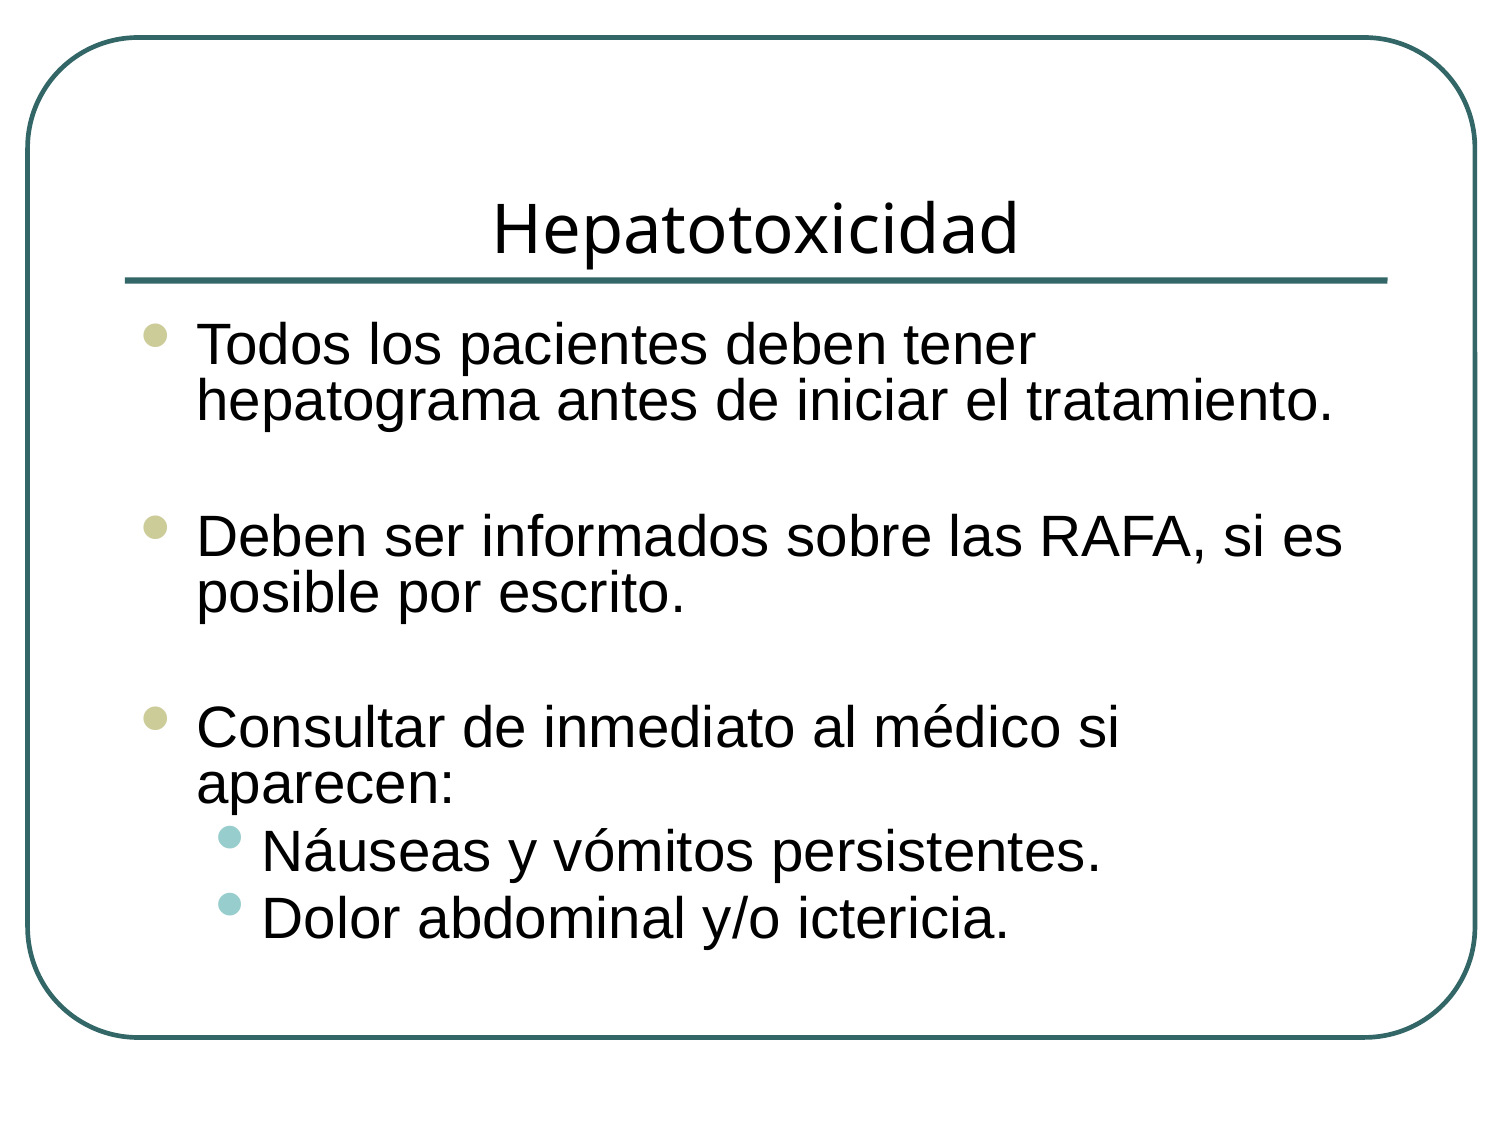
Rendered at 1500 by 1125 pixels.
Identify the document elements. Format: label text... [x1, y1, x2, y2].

title Hepatotoxicidad [124, 87, 1388, 276]
list Todos los pacientes deben tener hepatograma antes de iniciar el tratamiento. Deben ser informados sobre las RAFA, si es posible por escrito. Consultar de inmediato al médico si aparecen: Náuseas y vómitos persistentes. Dolor abdominal y/o ictericia. [124, 312, 1388, 976]
